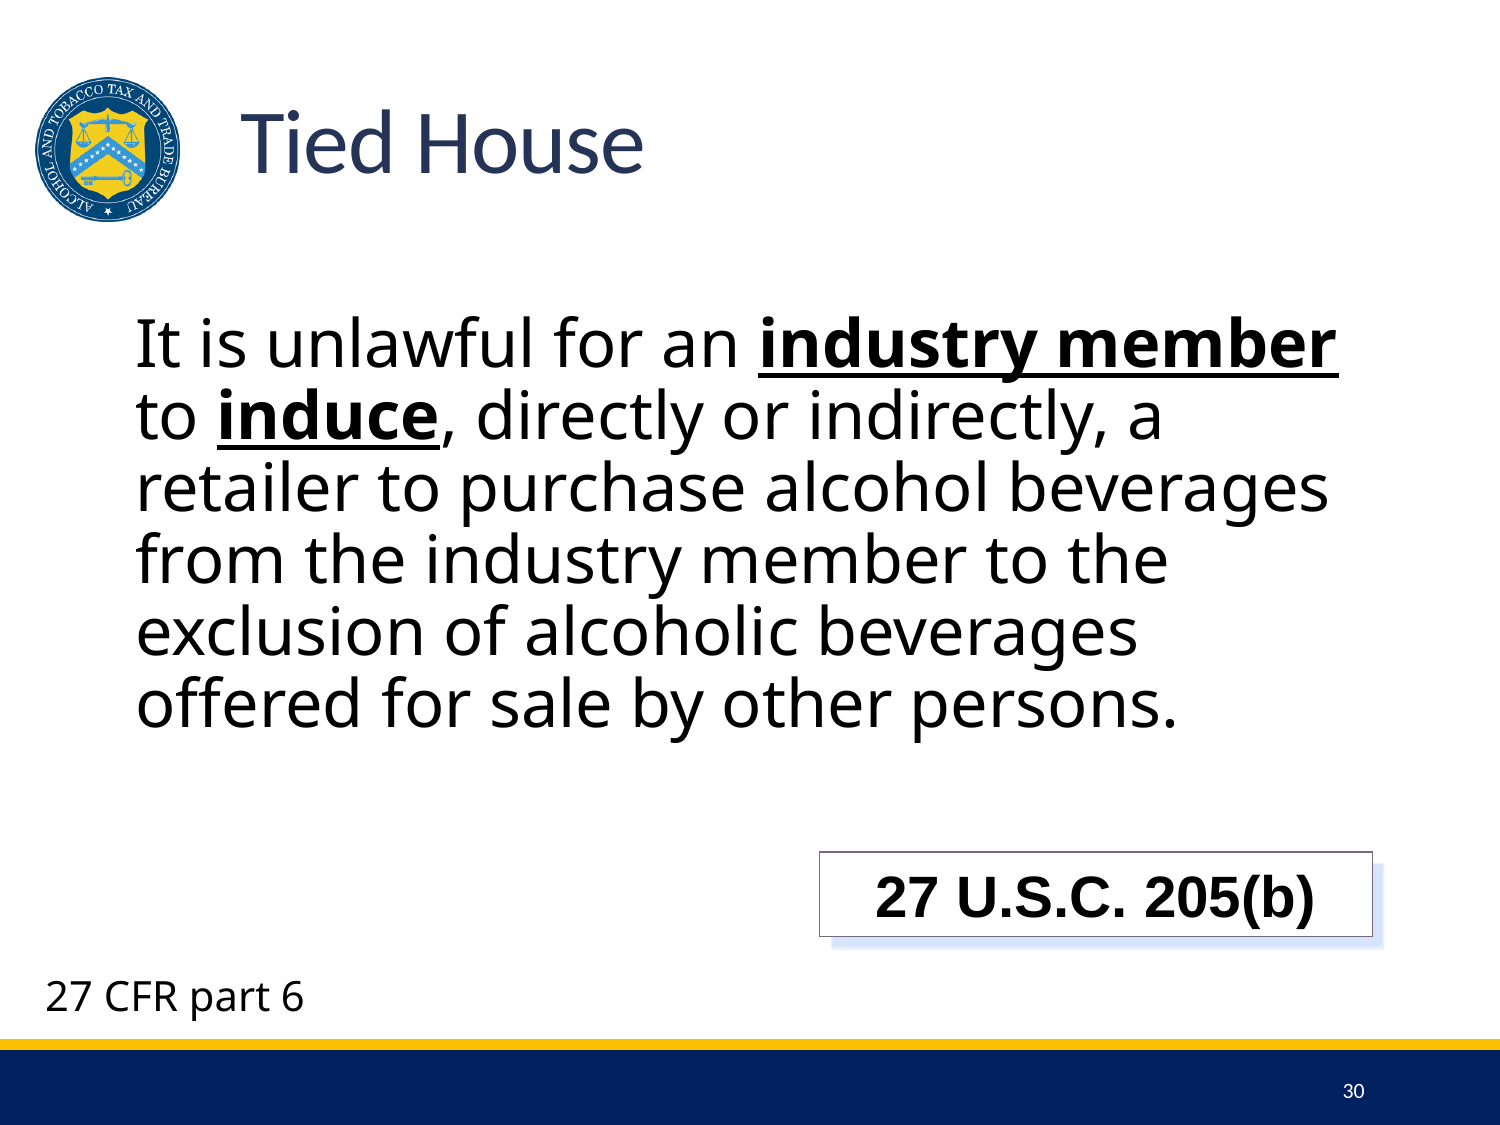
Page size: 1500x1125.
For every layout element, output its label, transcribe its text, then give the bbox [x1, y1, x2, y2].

title Tied House [225, 12, 1425, 200]
list It is unlawful for an industry member to induce, directly or indirectly, a retailer to purchase alcohol beverages from the industry member to the exclusion of alcoholic beverages offered for sale by other persons. [135, 302, 1373, 963]
text_box 27 U.S.C. 205(b) [819, 851, 1373, 937]
slide_number 98 [831, 937, 1373, 950]
picture [35, 77, 180, 222]
slide_number 30 [1218, 1059, 1380, 1120]
text_box 27 CFR part 6 [30, 962, 331, 1028]
